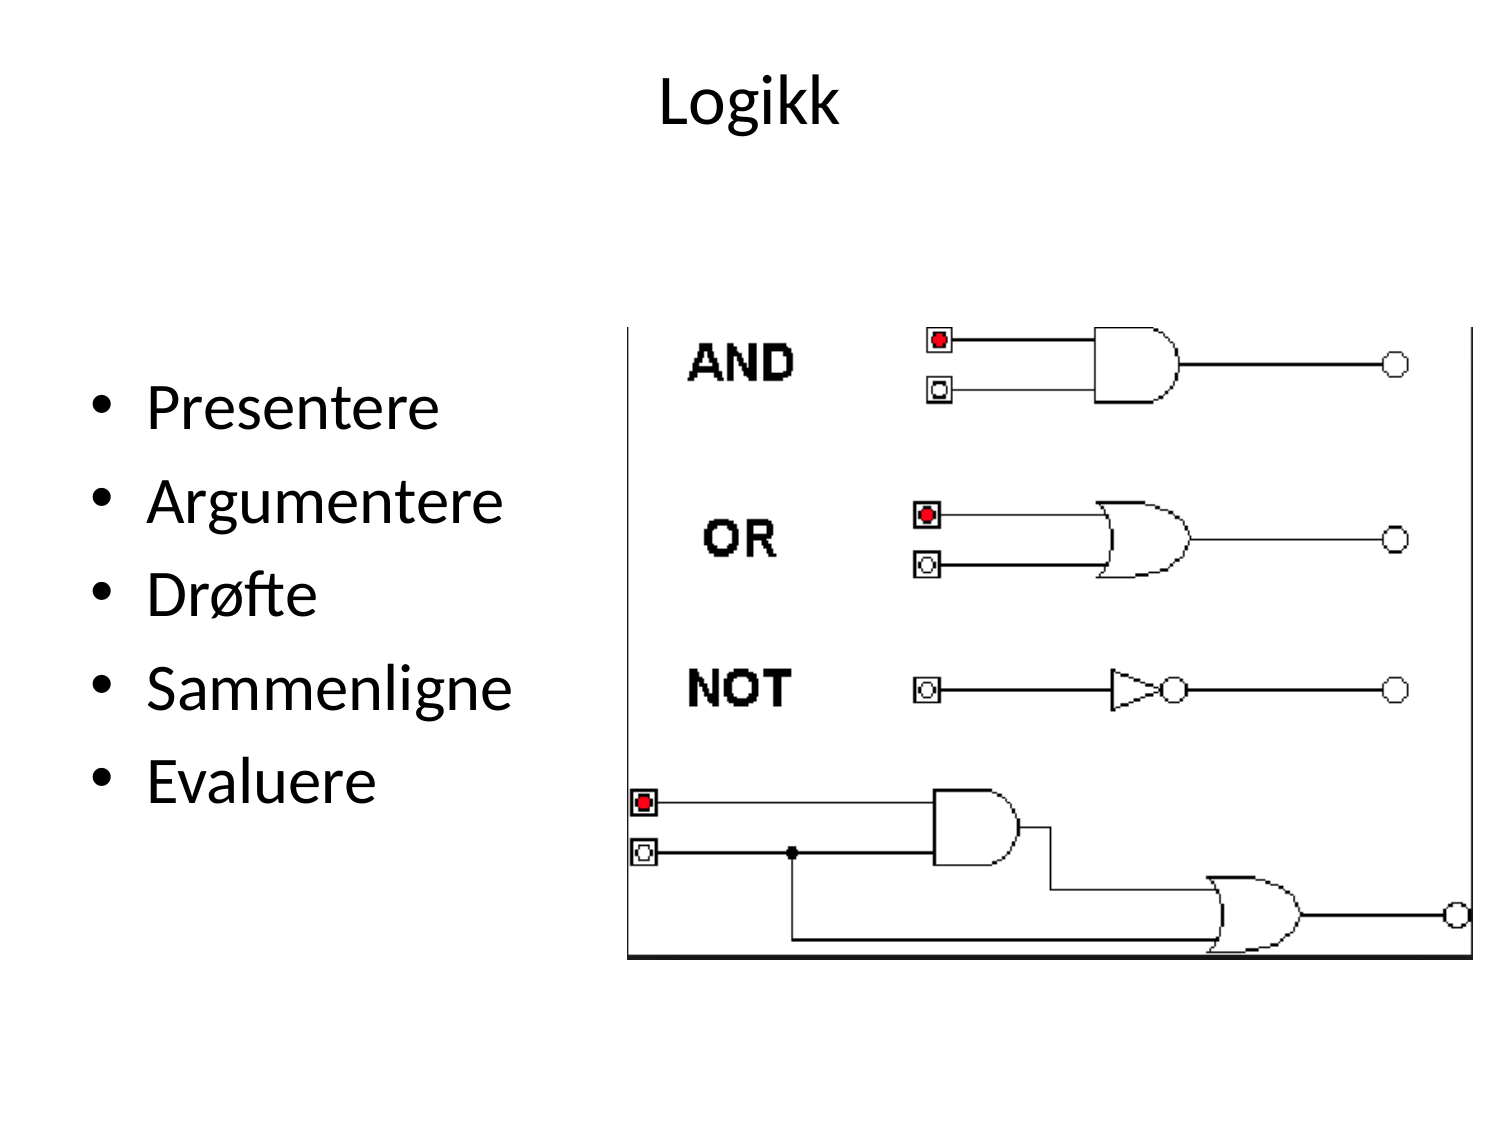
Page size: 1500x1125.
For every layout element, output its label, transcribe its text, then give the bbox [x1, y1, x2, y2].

list Presentere Argumentere Drøfte Sammenligne Evaluere [75, 262, 1425, 1005]
title Logikk [75, 45, 1425, 233]
picture [627, 327, 1473, 961]
